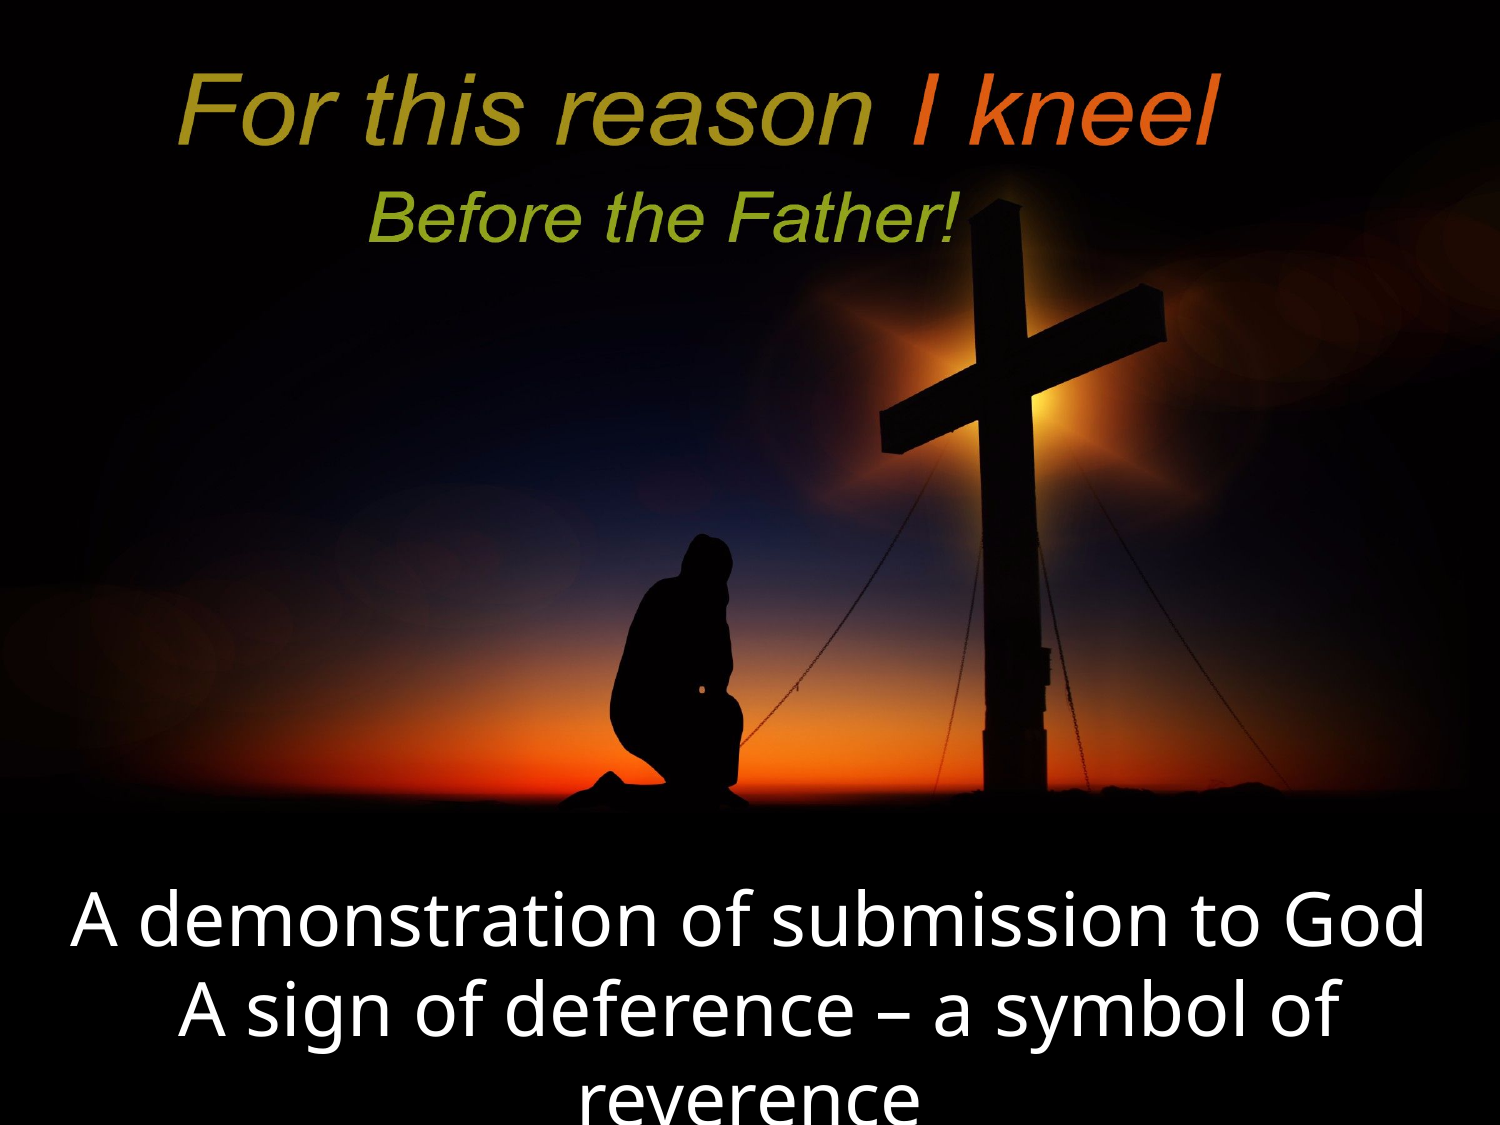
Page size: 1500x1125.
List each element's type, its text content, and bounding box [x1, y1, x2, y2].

text_box A demonstration of submission to God A sign of deference – a symbol of reverence [0, 944, 1500, 1125]
picture [0, 0, 1500, 944]
